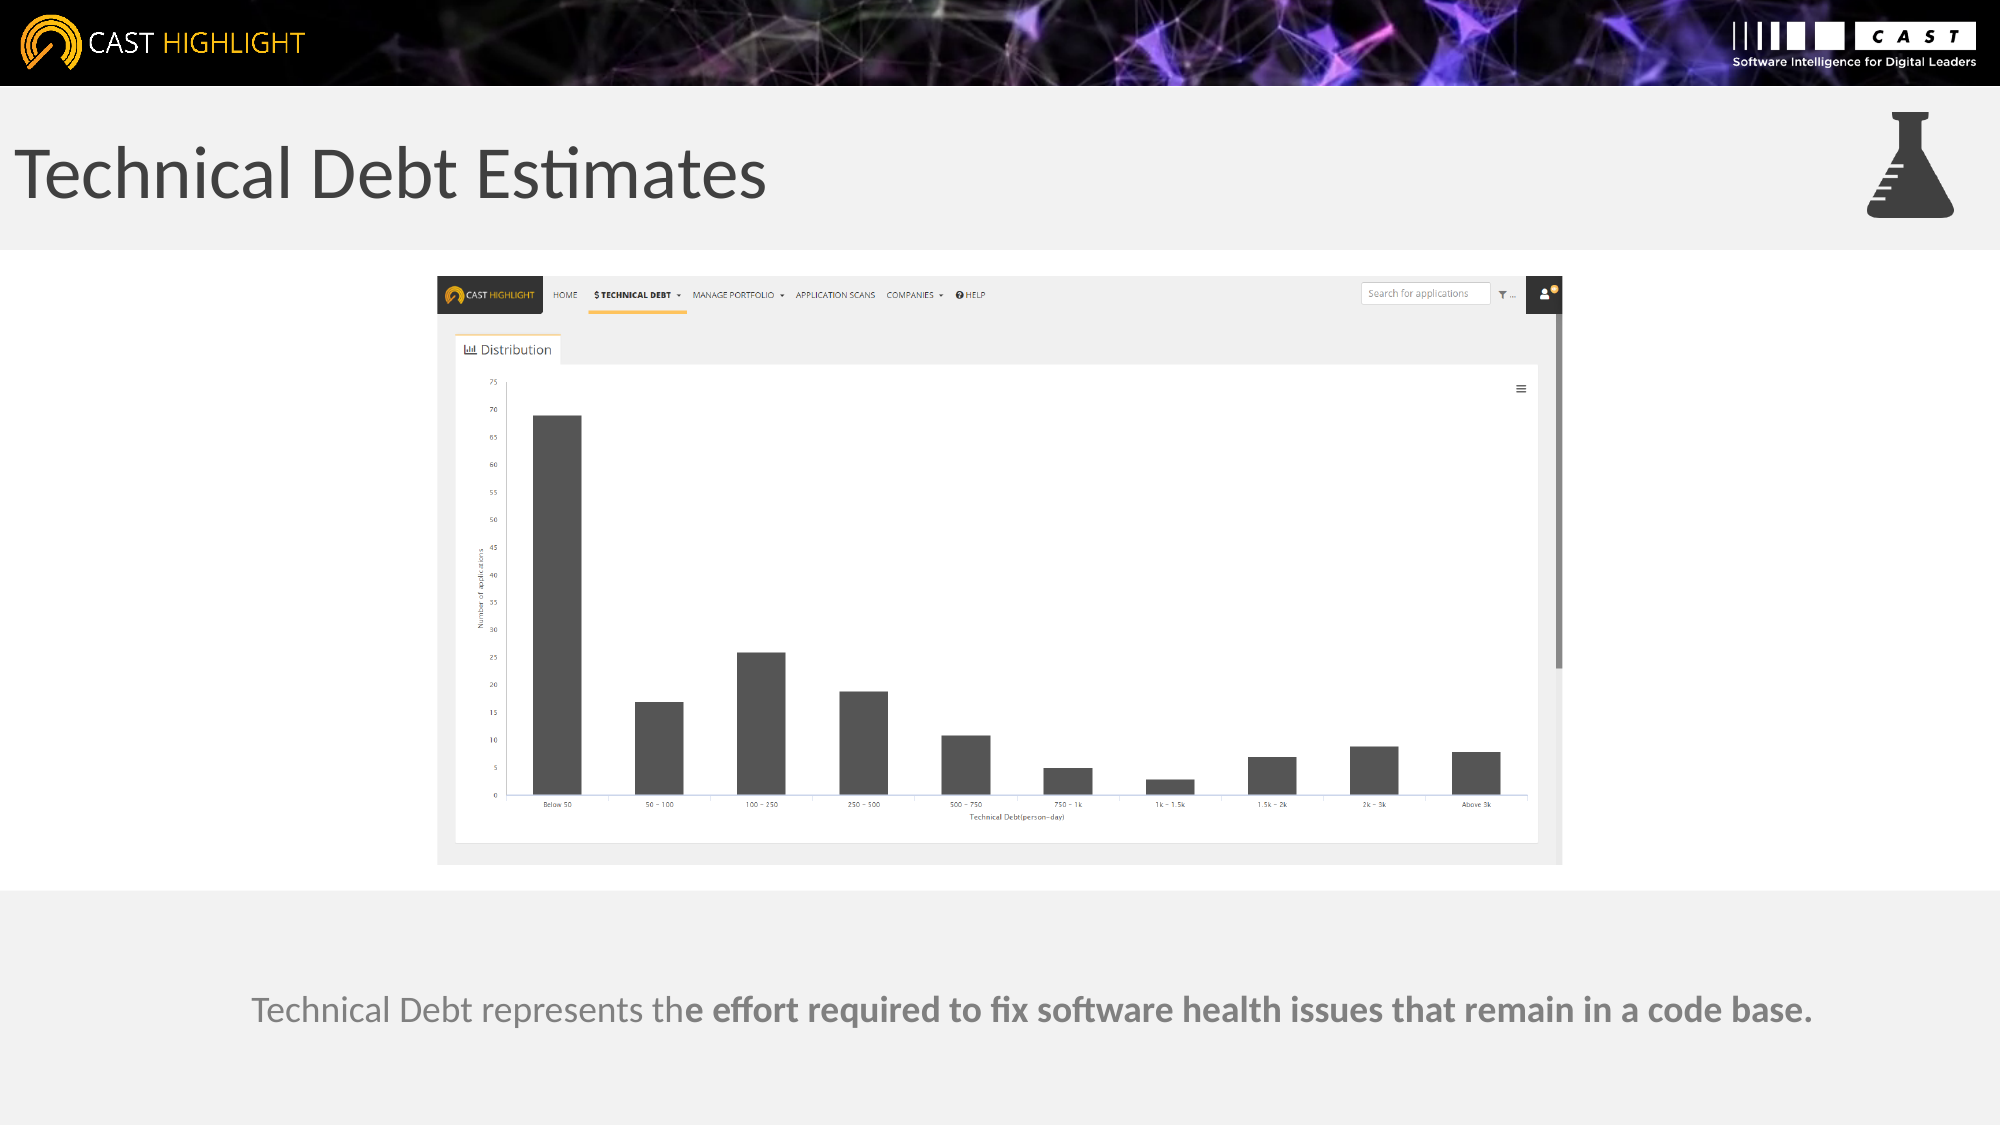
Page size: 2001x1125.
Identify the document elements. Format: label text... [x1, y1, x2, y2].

picture [1856, 112, 1963, 219]
text_box Technical Debt Estimates [0, 85, 2000, 252]
picture [437, 276, 1563, 865]
text_box Technical Debt represents the effort required to fix software health issues that remain in a code base. [0, 889, 2000, 1125]
picture [0, 0, 2000, 85]
